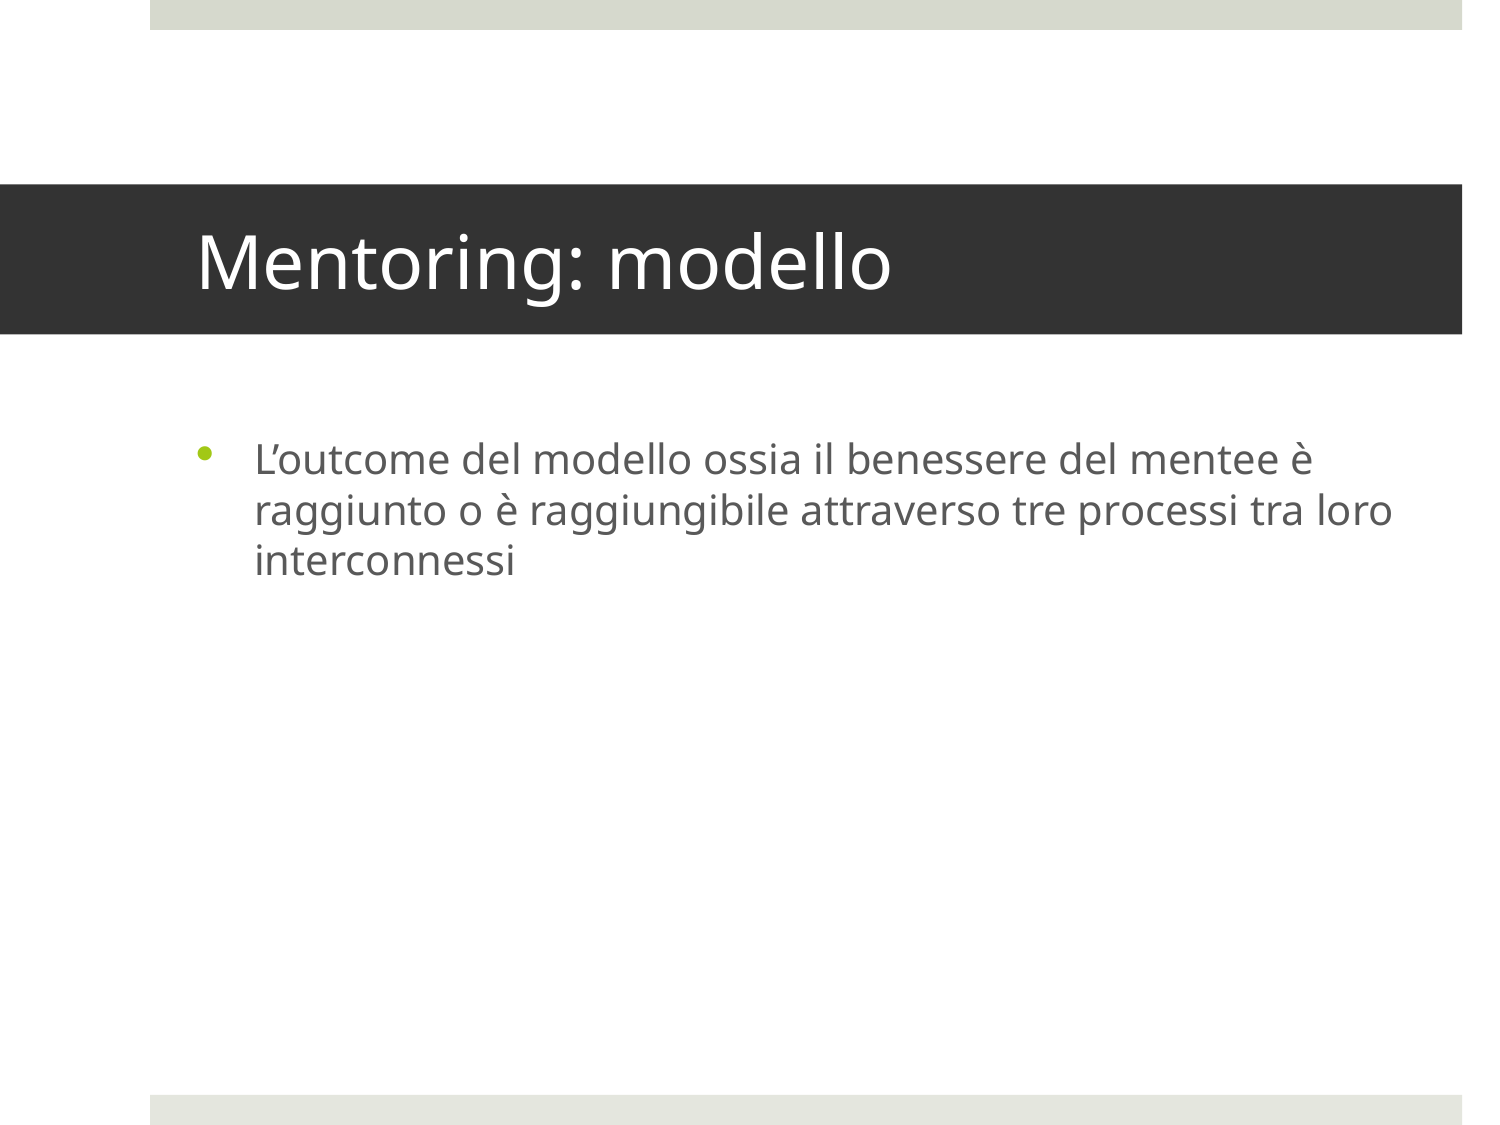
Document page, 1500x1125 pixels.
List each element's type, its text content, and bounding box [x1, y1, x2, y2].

list L’outcome del modello ossia il benessere del mentee è raggiunto o è raggiungibile attraverso tre processi tra loro interconnessi [182, 425, 1432, 1028]
title Mentoring: modello [0, 184, 1463, 335]
